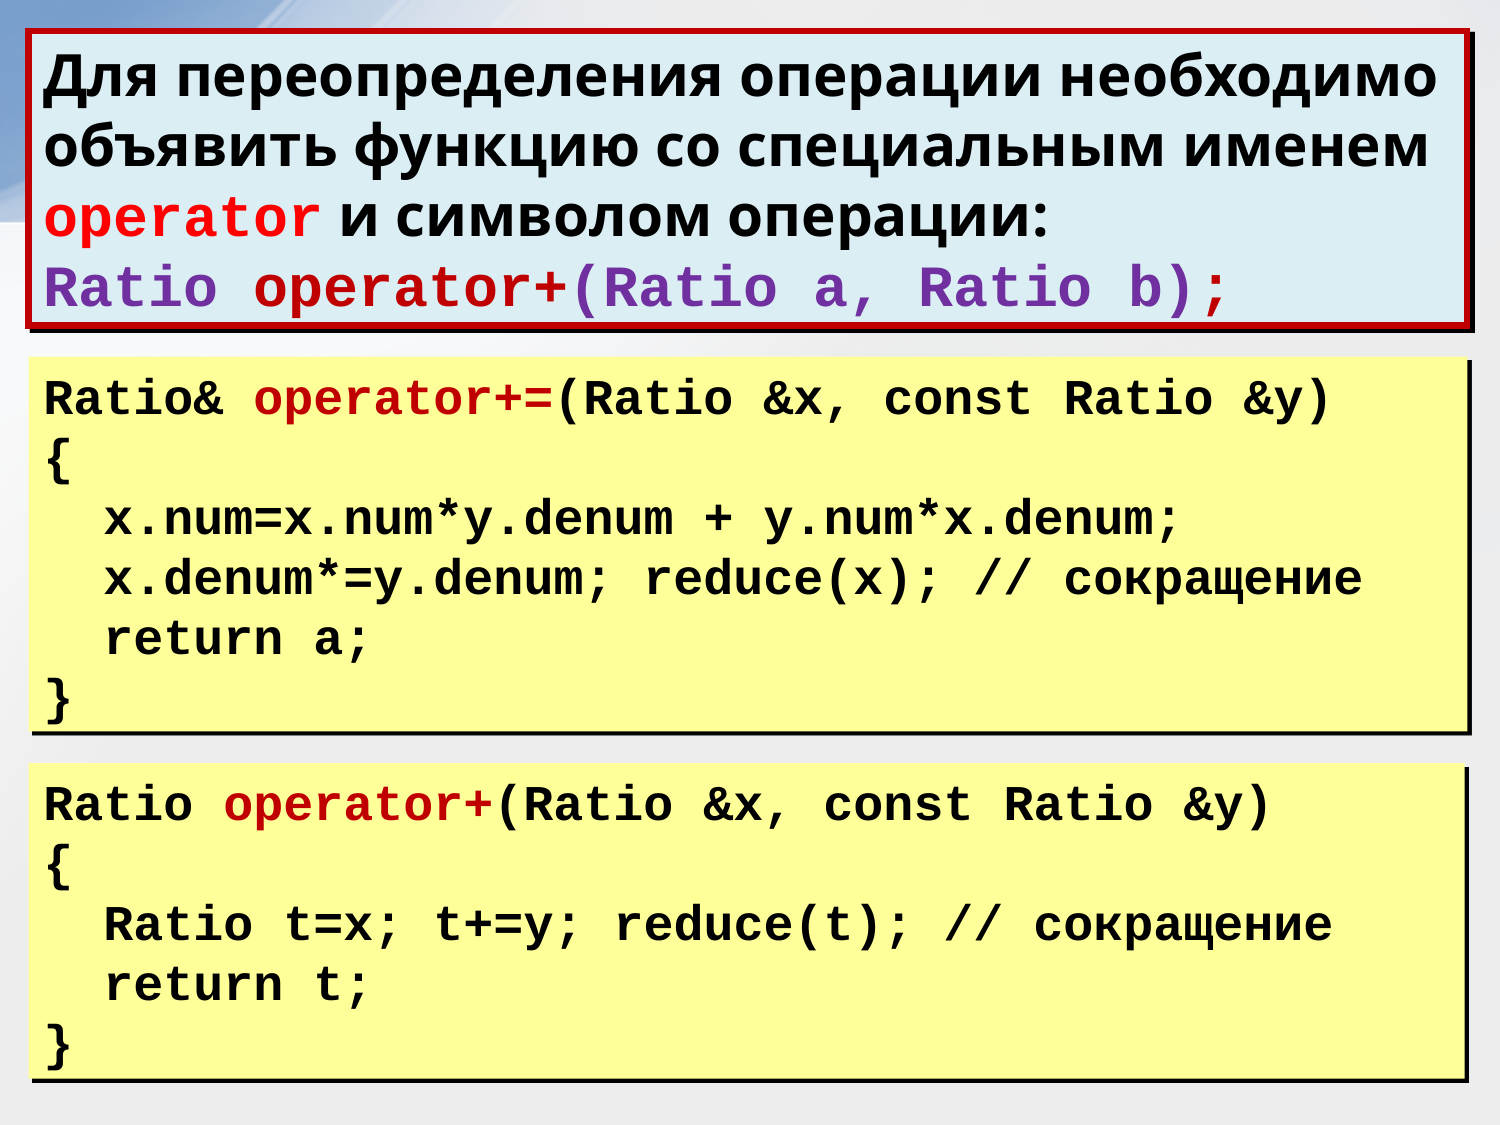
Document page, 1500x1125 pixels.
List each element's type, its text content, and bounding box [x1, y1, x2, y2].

text_box Для переопределения операции необходимо объявить функцию со специальным именем operator и символом операции: Ratio operator+(Ratio a, Ratio b); [28, 30, 1468, 326]
picture [0, 0, 1500, 1125]
text_box Ratio& operator+=(Ratio &x, const Ratio &y) { x.num=x.num*y.denum + y.num*x.denum; x.denum*=y.denum; reduce(x); // сокращение return a; } [28, 356, 1468, 732]
text_box Ratio operator+(Ratio &x, const Ratio &y) { Ratio t=x; t+=y; reduce(t); // сокращение return t; } [28, 763, 1465, 1079]
